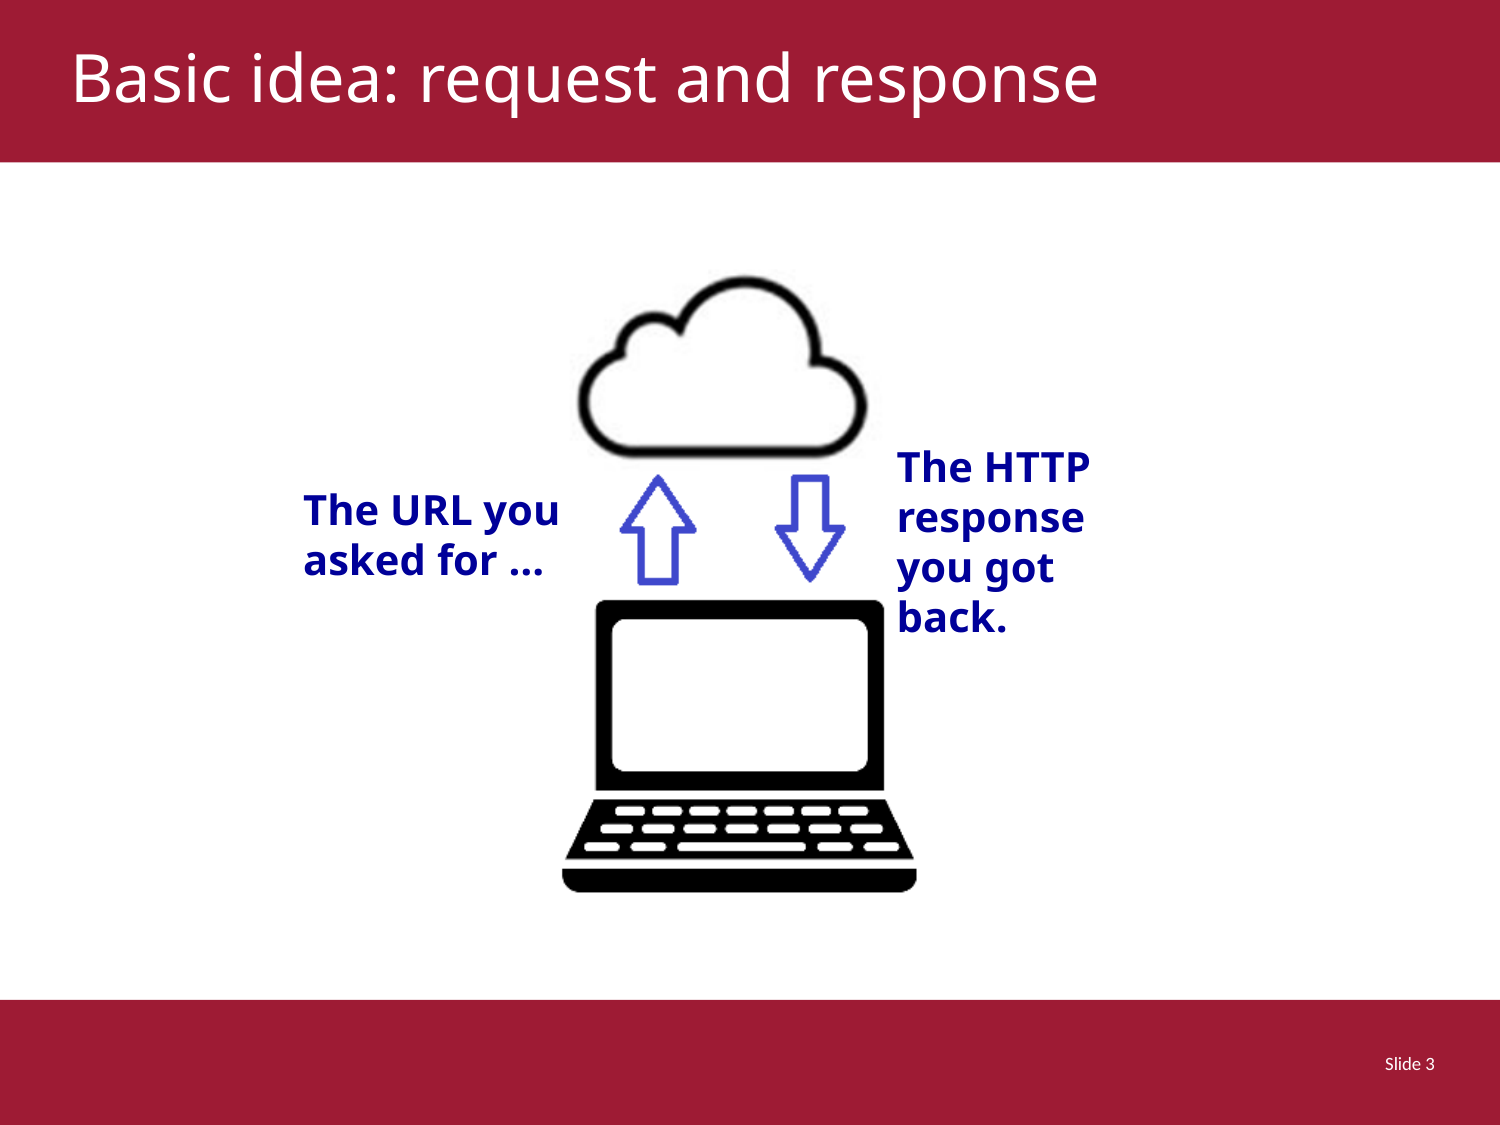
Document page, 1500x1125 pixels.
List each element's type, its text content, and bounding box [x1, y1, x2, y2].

slide_number Slide 3 [1224, 1037, 1450, 1088]
text_box The HTTP response you got back. [995, 440, 1172, 641]
text_box The URL you asked for … [303, 484, 462, 585]
picture [462, 212, 995, 996]
title Basic idea: request and response [0, 0, 1500, 163]
